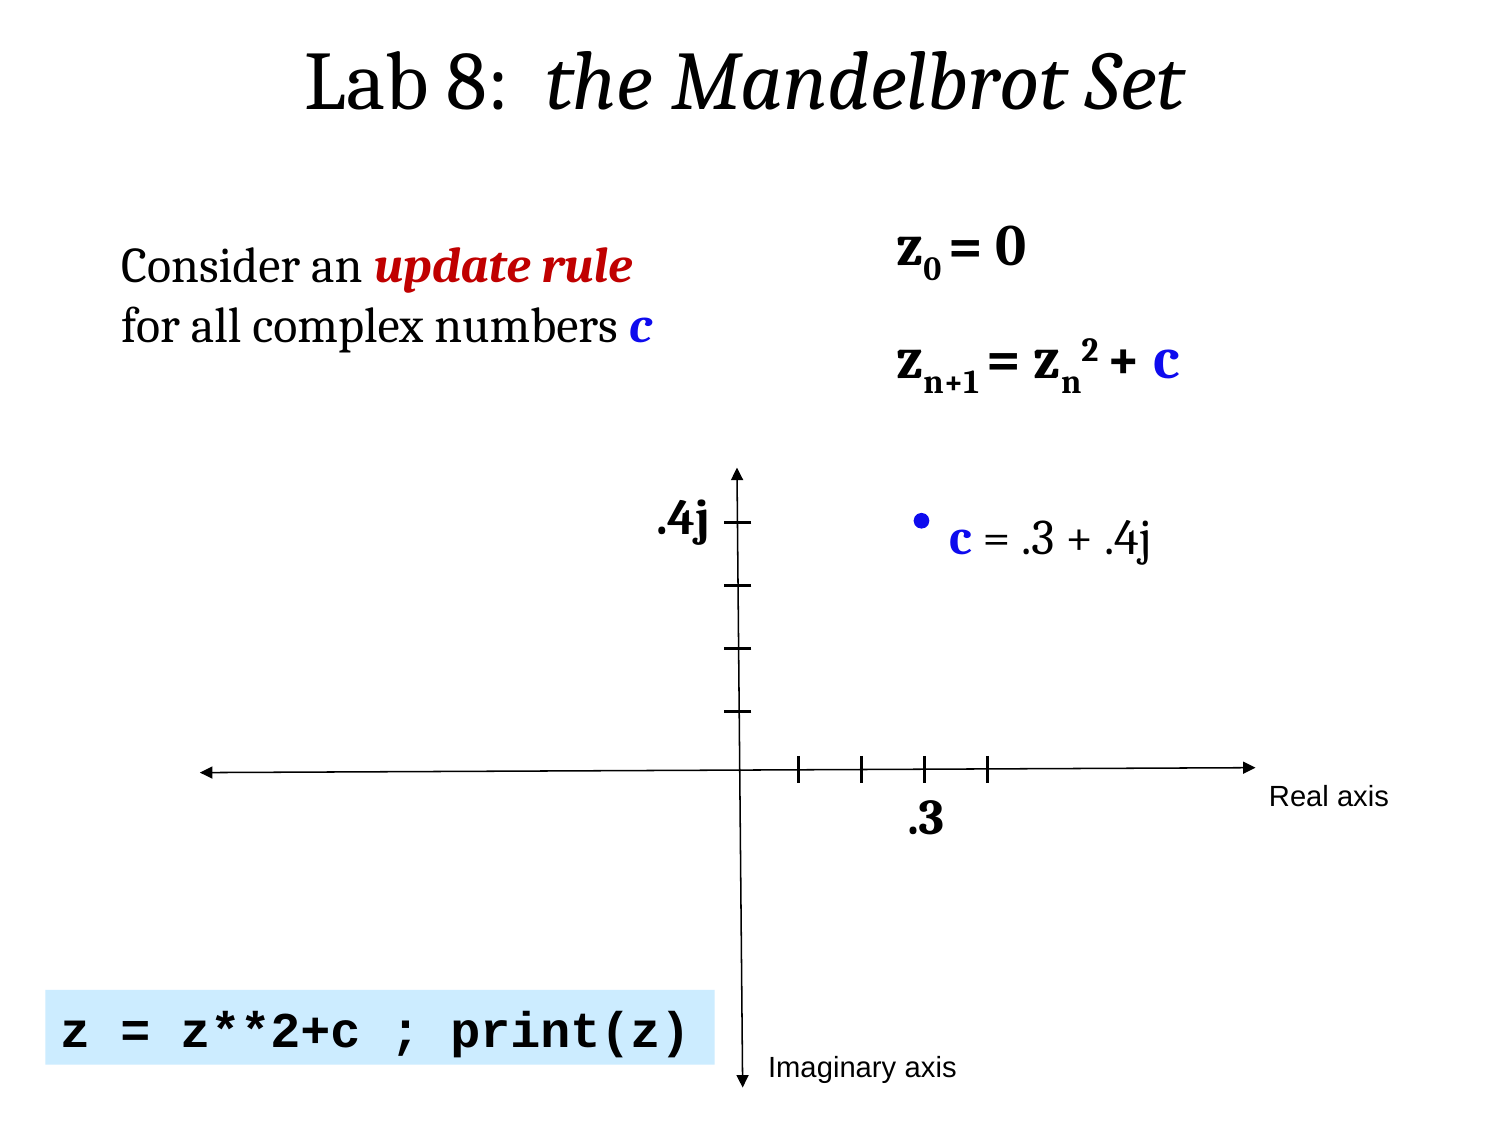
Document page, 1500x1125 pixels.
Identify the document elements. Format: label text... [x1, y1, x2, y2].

text_box c = .3 + .4j [934, 497, 1167, 572]
text_box Consider an update rule for all complex numbers c [99, 224, 701, 360]
text_box Lab 8: the Mandelbrot Set [139, 18, 1350, 134]
text_box Real axis [1262, 777, 1396, 813]
text_box Imaginary axis [761, 1048, 964, 1084]
text_box [915, 514, 928, 528]
text_box z = z**2+c ; print(z) [45, 989, 715, 1065]
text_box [642, 603, 833, 632]
text_box .3 [892, 777, 960, 853]
text_box [199, 766, 794, 779]
text_box [991, 761, 1256, 774]
text_box .4j [641, 477, 725, 552]
text_box [736, 771, 749, 1088]
text_box [730, 467, 744, 521]
text_box z0 = 0 zn+1 = zn2 + c [875, 199, 1288, 408]
